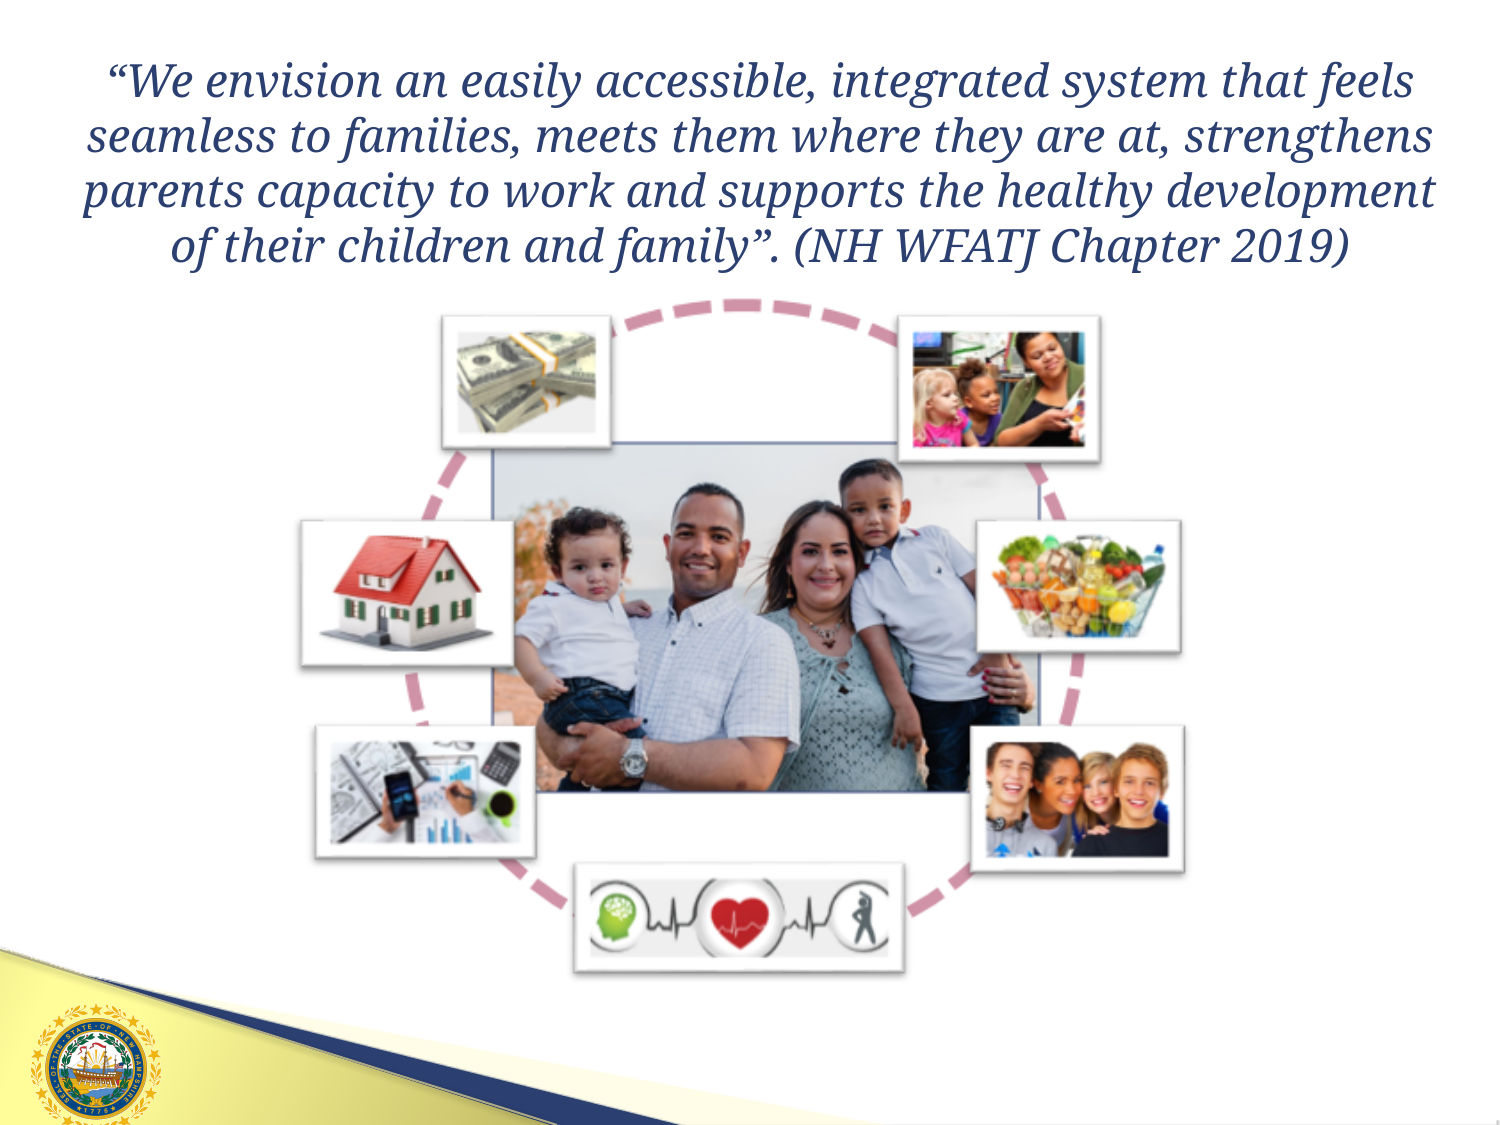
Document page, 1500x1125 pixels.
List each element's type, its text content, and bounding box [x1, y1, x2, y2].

text_box “We envision an easily accessible, integrated system that feels seamless to families, meets them where they are at, strengthens parents capacity to work and supports the healthy development of their children and family”. (NH WFATJ Chapter 2019) [57, 44, 1463, 279]
picture [0, 285, 1500, 1125]
picture [0, 952, 547, 1125]
